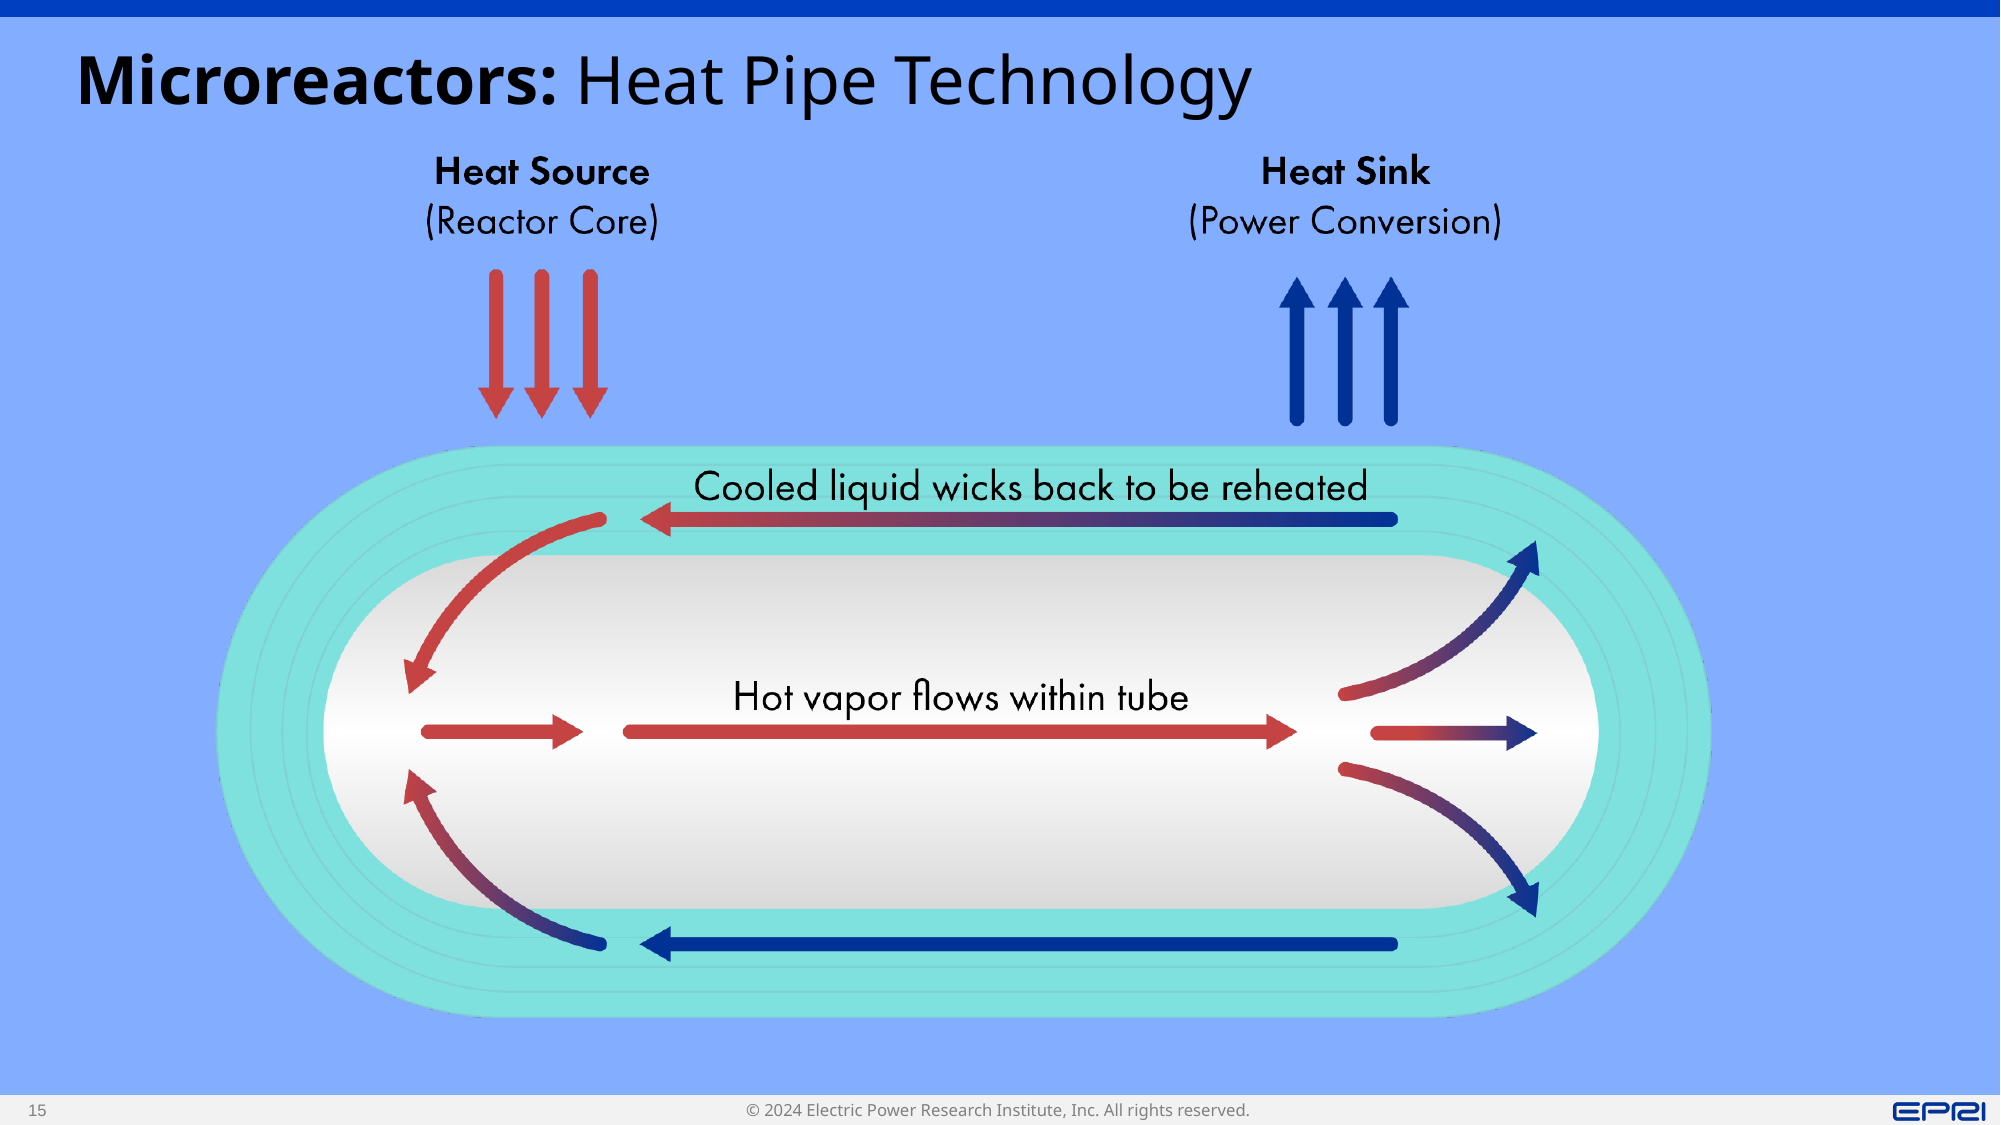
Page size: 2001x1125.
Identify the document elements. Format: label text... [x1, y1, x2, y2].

title Microreactors: Heat Pipe Technology [59, 29, 1936, 151]
picture [215, 149, 1712, 1018]
picture [1892, 1102, 1986, 1121]
